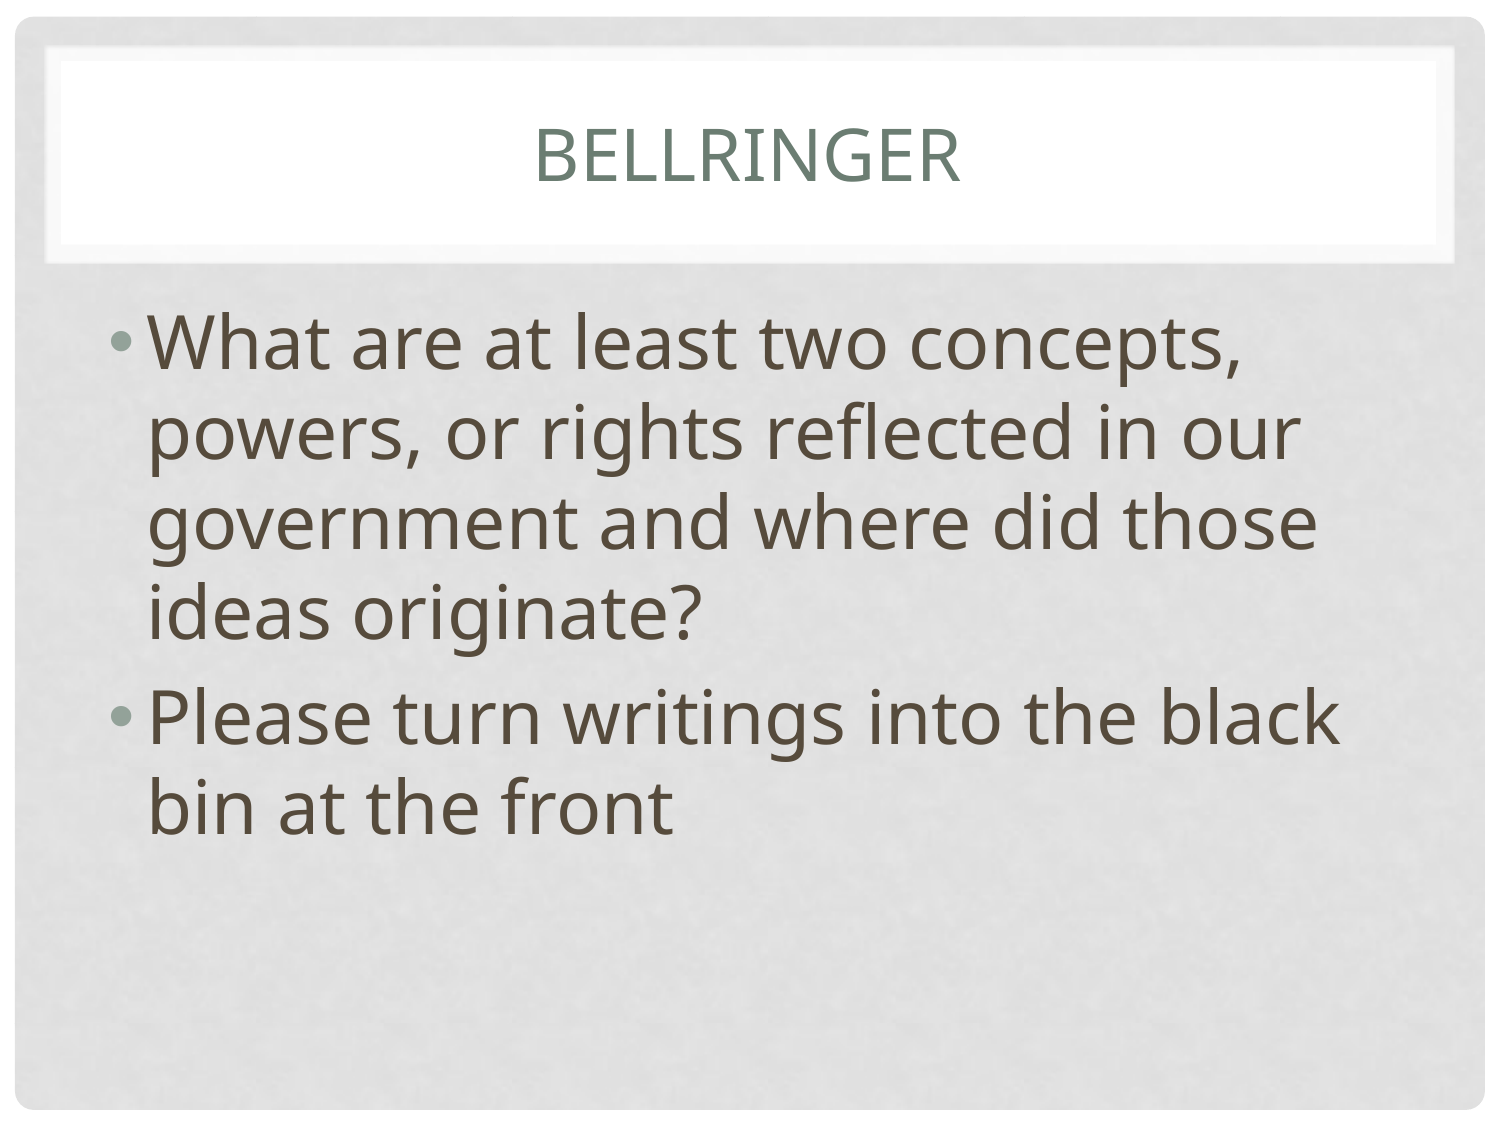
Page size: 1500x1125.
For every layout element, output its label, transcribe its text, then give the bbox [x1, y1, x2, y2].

list What are at least two concepts, powers, or rights reflected in our government and where did those ideas originate? Please turn writings into the black bin at the front [75, 287, 1425, 1005]
title Bellringer [69, 66, 1425, 238]
